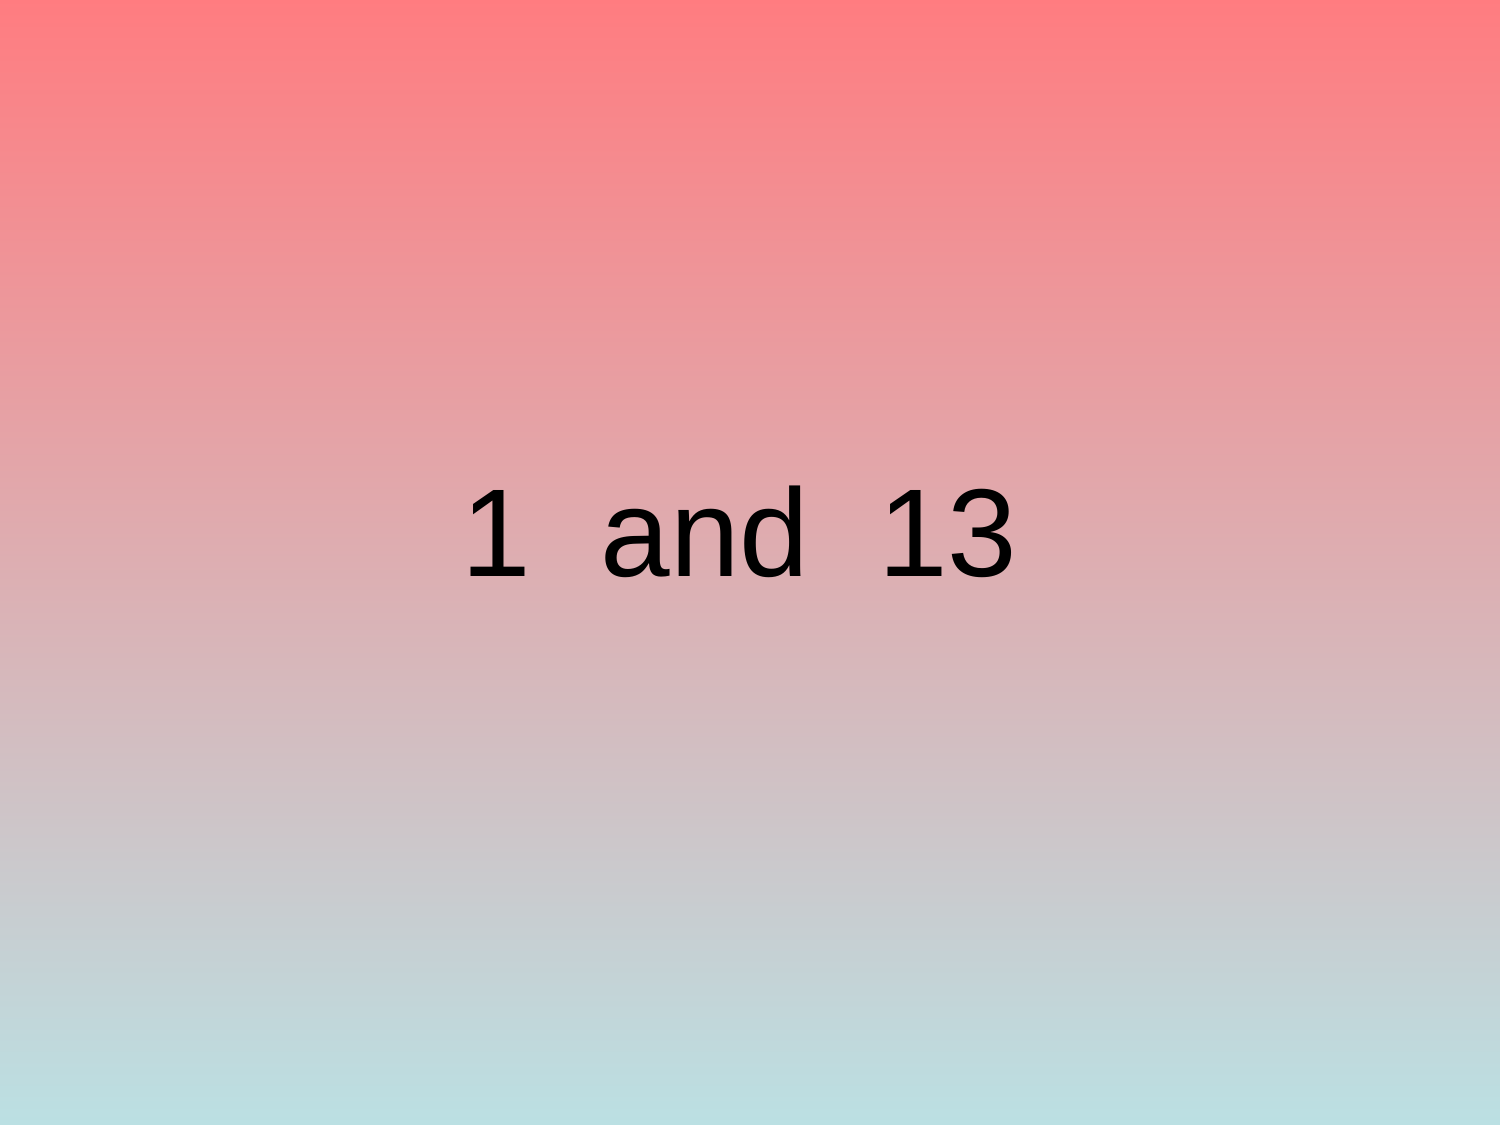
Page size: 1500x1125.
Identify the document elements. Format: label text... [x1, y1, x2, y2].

title 1 and 13 [64, 432, 1415, 621]
